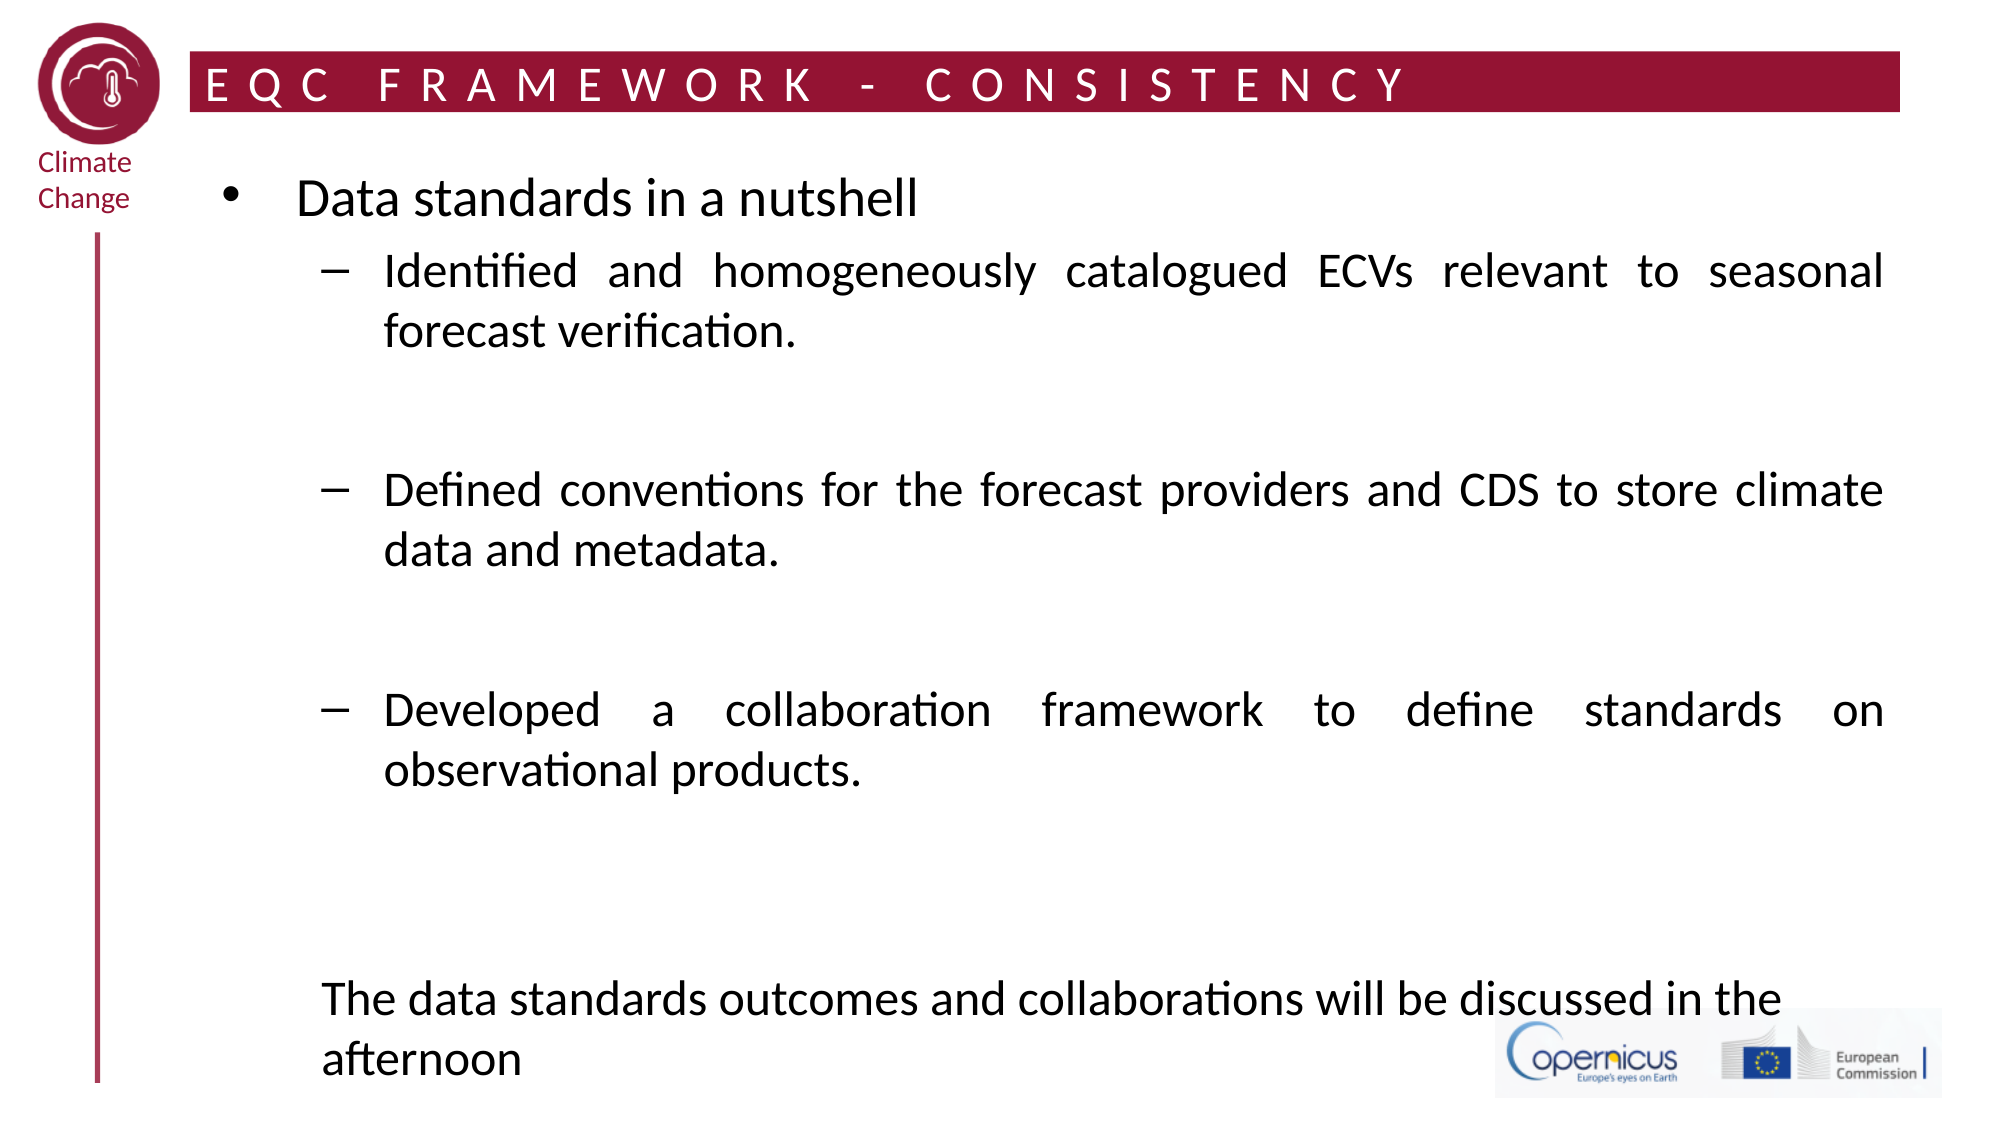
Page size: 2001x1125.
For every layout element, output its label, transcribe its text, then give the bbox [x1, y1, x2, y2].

picture [1900, 1008, 1942, 1098]
picture [25, 4, 171, 155]
title EQC FRAMEWORK - CONSISTENCY [189, 51, 1900, 113]
list Data standards in a nutshell Identified and homogeneously catalogued ECVs relevant to seasonal forecast verification. Defined conventions for the forecast providers and CDS to store climate data and metadata. Developed a collaboration framework to define standards on observational products. The data standards outcomes and collaborations will be discussed in the afternoon [206, 153, 1900, 1125]
